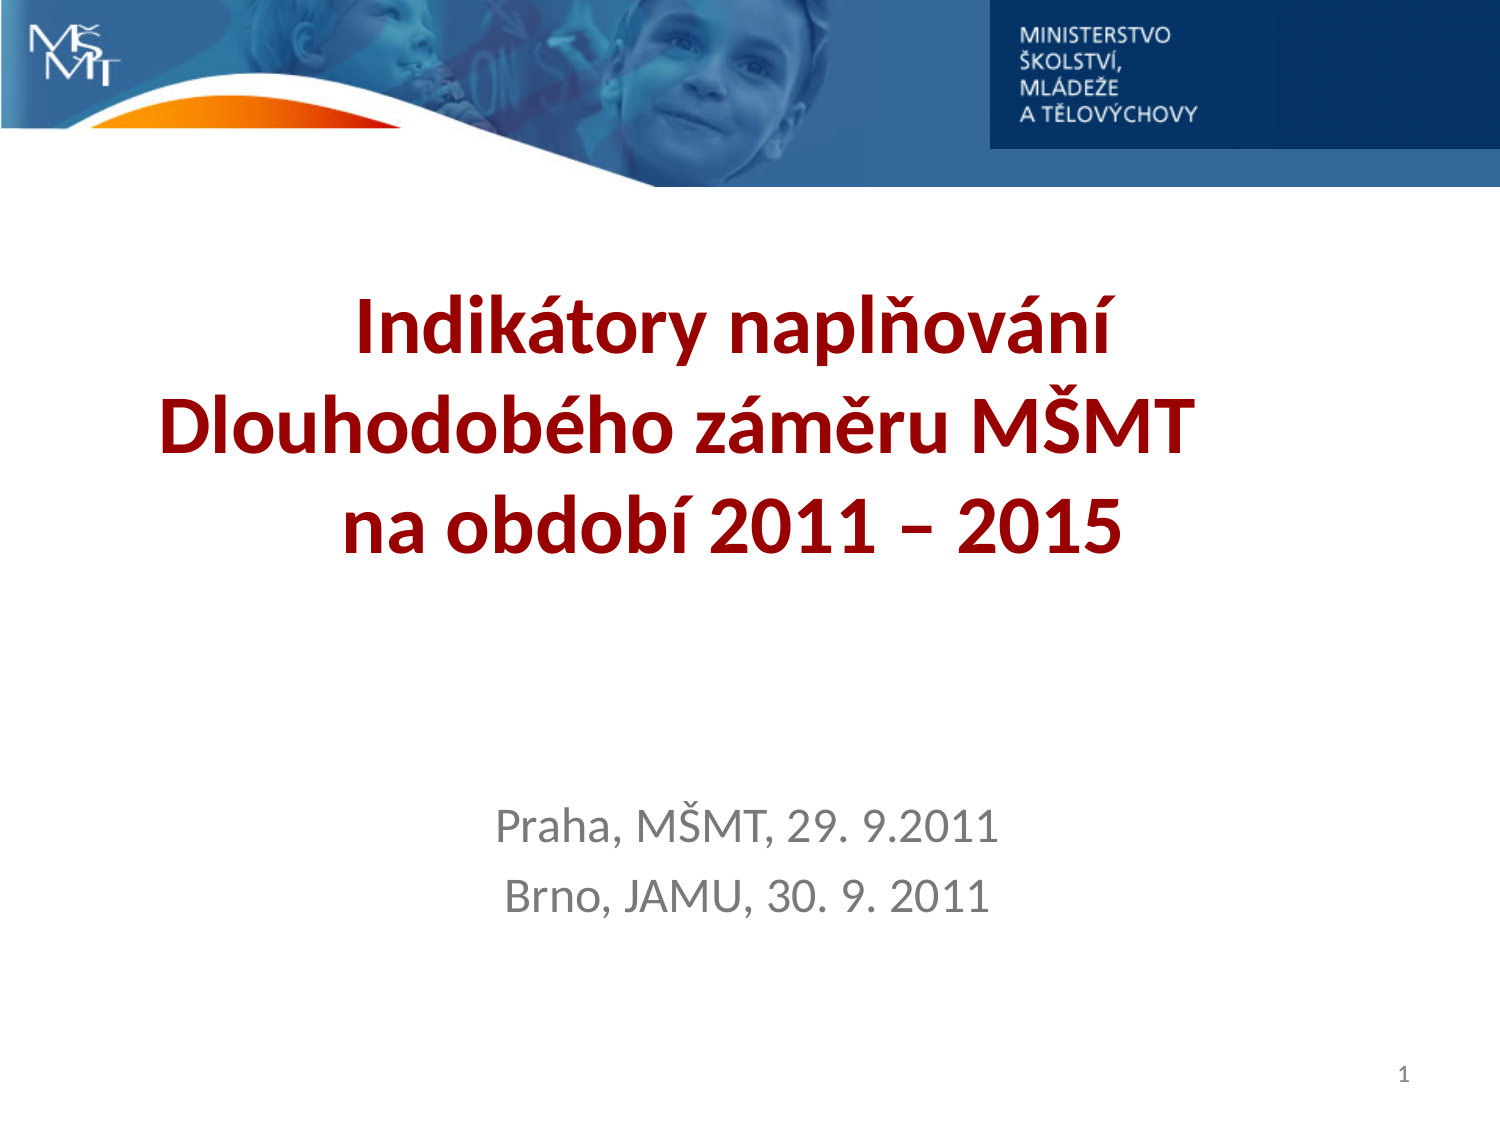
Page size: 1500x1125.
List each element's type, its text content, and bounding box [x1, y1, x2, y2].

title Indikátory naplňování Dlouhodobého záměru MŠMT na období 2011 – 2015 [95, 349, 1372, 591]
subtitle Praha, MŠMT, 29. 9.2011 Brno, JAMU, 30. 9. 2011 [222, 784, 1273, 1073]
slide_number 1 [1074, 1042, 1425, 1103]
picture [0, 0, 1500, 187]
